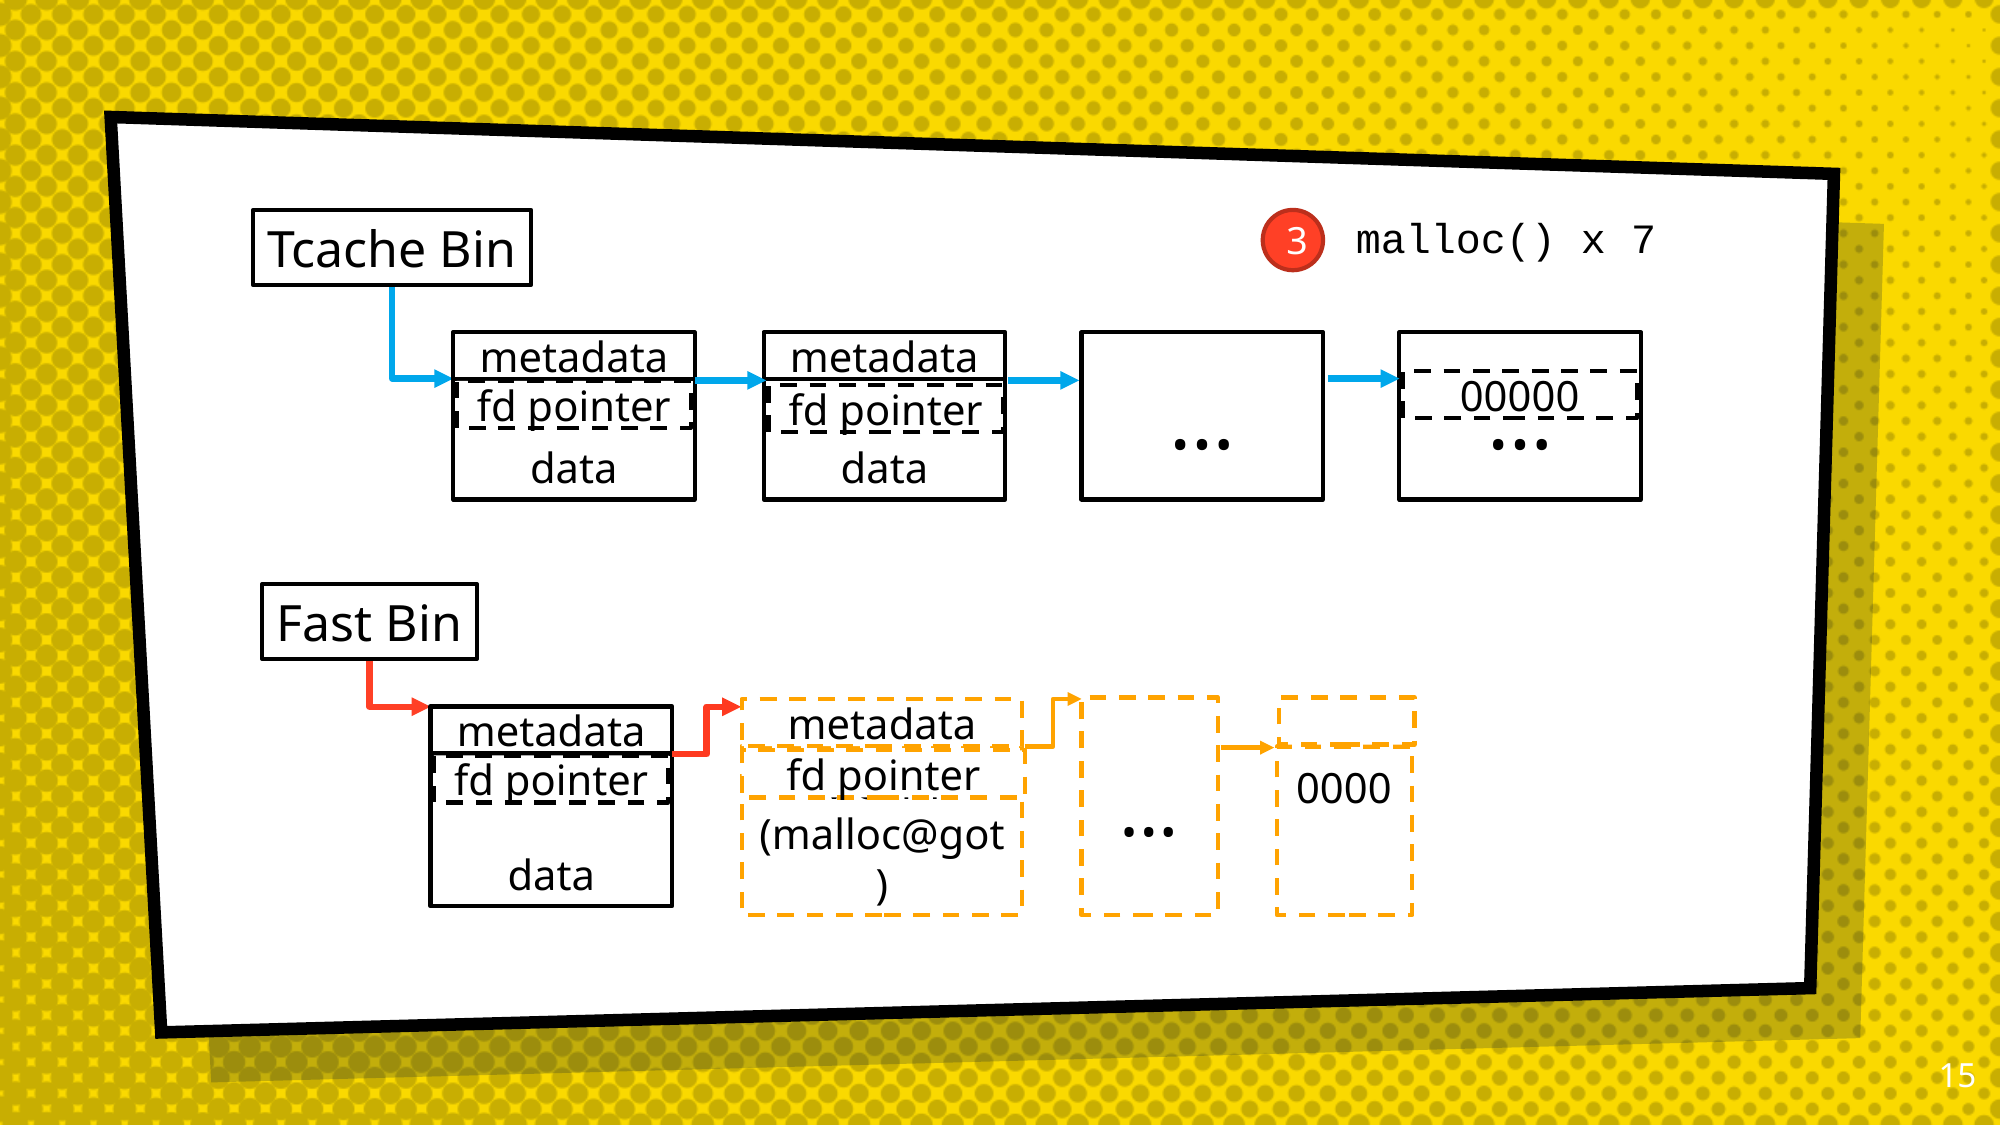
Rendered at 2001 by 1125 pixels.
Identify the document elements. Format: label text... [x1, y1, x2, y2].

text_box malloc() x 7 [1331, 196, 1680, 279]
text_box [376, 652, 424, 714]
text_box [430, 706, 673, 907]
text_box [1275, 697, 1415, 916]
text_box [256, 209, 1642, 500]
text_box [741, 697, 1273, 916]
text_box Fast Bin [260, 582, 479, 661]
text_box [671, 706, 736, 755]
slide_number 14 [1871, 1038, 1992, 1125]
